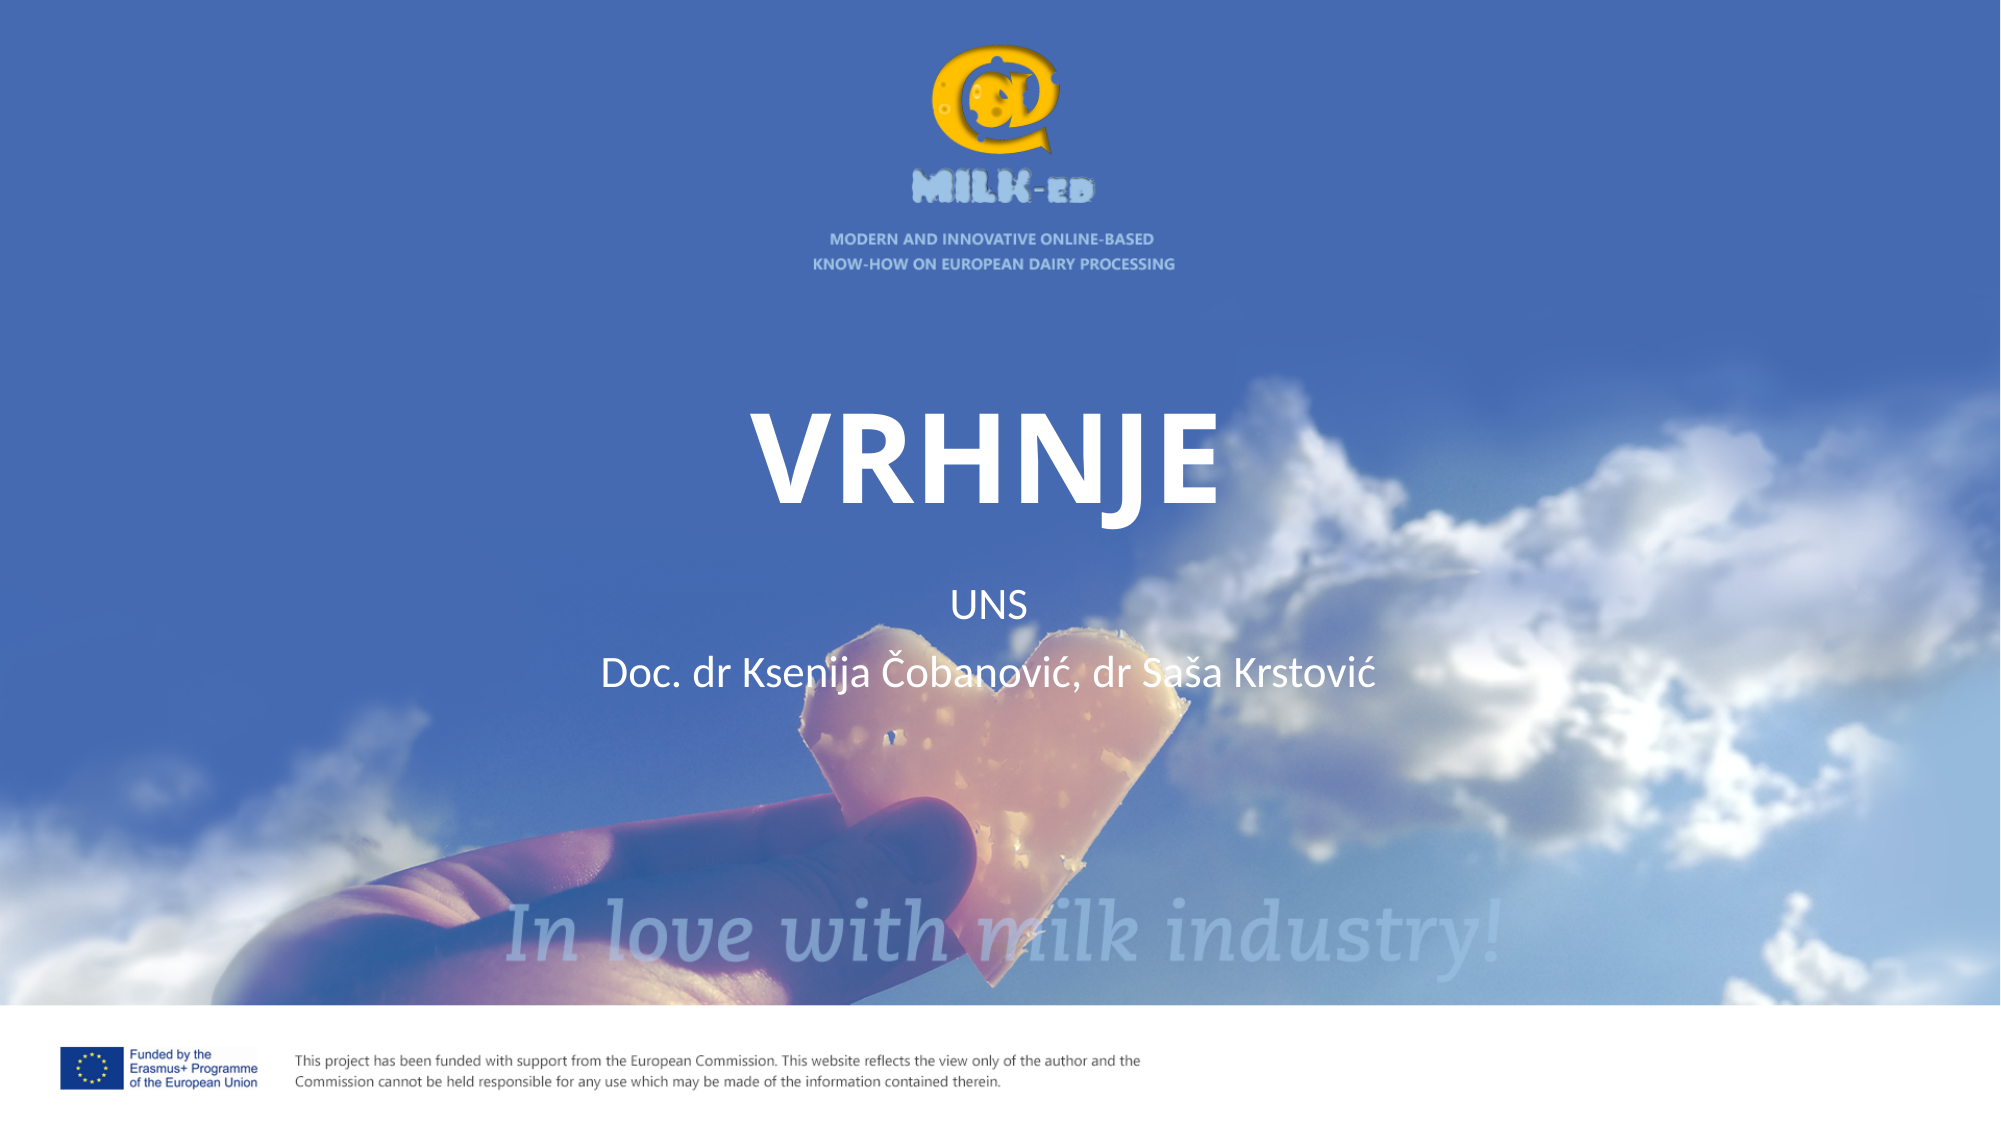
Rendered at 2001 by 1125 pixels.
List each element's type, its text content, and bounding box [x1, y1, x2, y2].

subtitle UNS Doc. dr Ksenija Čobanović, dr Saša Krstović [464, 573, 1513, 706]
picture [0, 0, 2001, 1125]
title VRHNJE [336, 322, 1639, 539]
